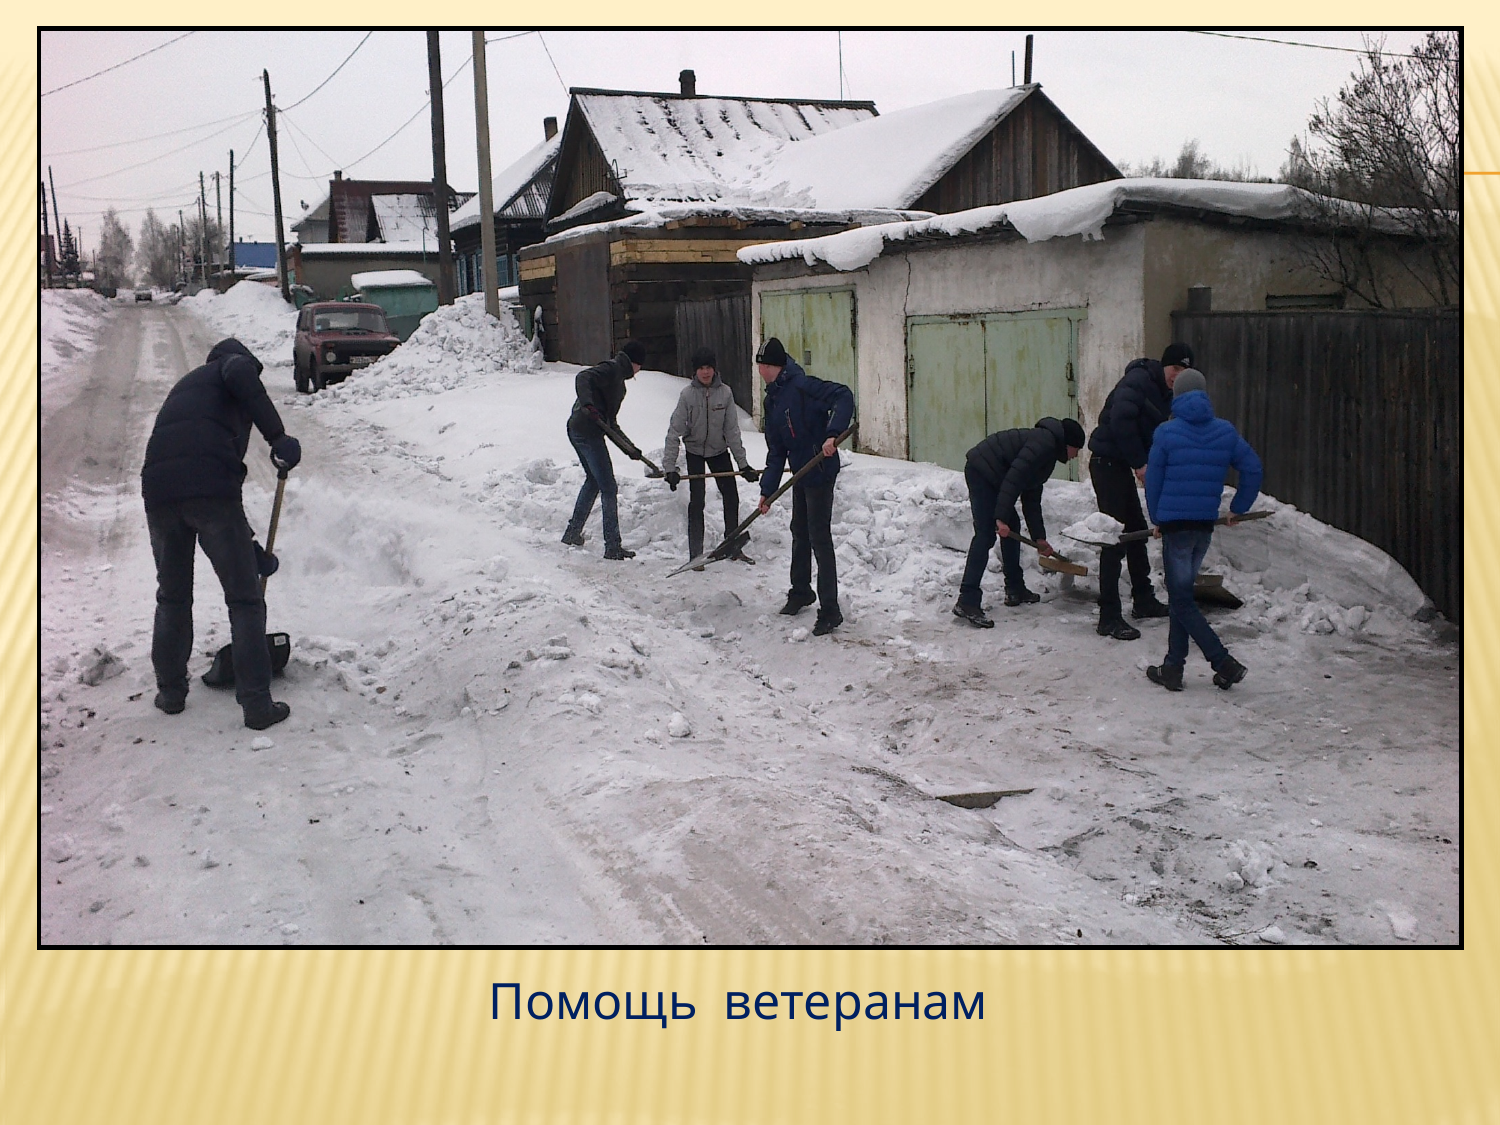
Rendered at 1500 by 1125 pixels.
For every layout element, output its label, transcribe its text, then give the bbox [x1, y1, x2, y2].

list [40, 30, 1460, 946]
text_box Помощь ветеранам [75, 962, 1402, 1049]
